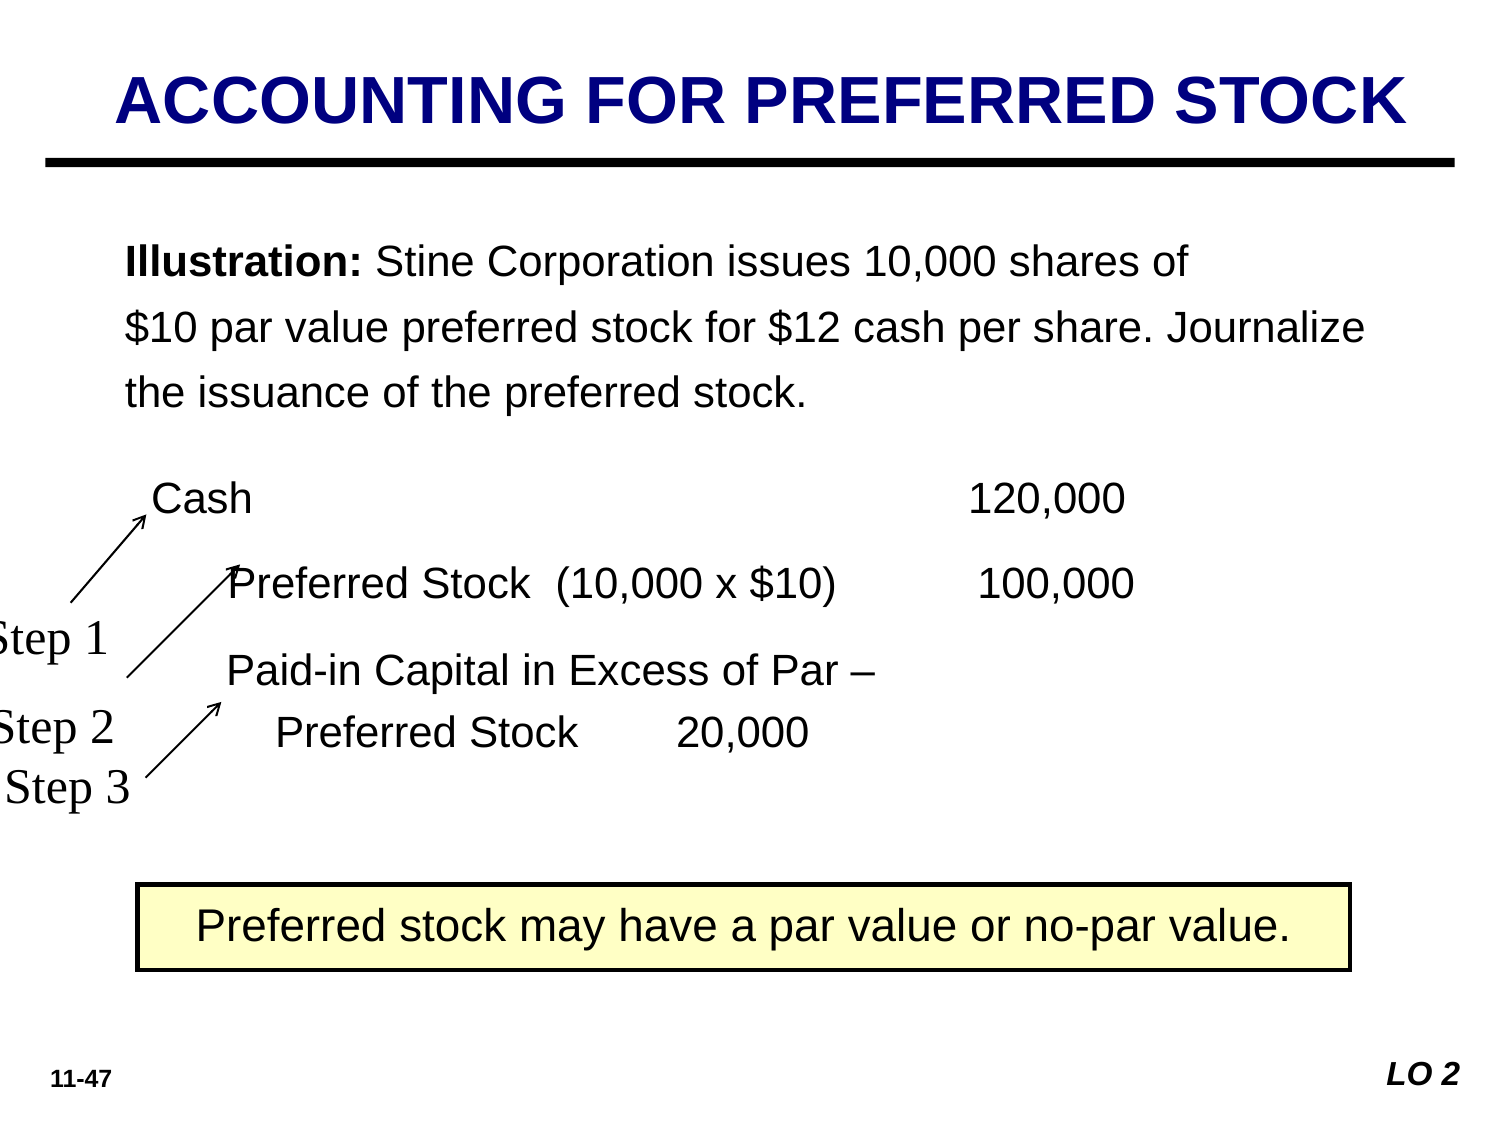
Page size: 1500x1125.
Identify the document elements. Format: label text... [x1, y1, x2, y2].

text_box Illustration: Stine Corporation issues 10,000 shares of $10 par value preferred stock for $12 cash per share. Journalize the issuance of the preferred stock. [99, 212, 1413, 425]
text_box Preferred stock may have a par value or no-par value. [137, 884, 1350, 970]
text_box Preferred Stock (10,000 x $10) 100,000 [152, 547, 1425, 623]
text_box Step 2 [0, 686, 131, 746]
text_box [127, 564, 241, 678]
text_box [71, 514, 147, 603]
text_box ACCOUNTING FOR PREFERRED STOCK [99, 50, 1438, 142]
text_box Step 1 [0, 596, 122, 672]
text_box LO 2 [1350, 1044, 1475, 1100]
text_box Cash 120,000 [136, 462, 1399, 538]
text_box Step 3 [0, 746, 146, 822]
text_box Paid-in Capital in Excess of Par – Preferred Stock 20,000 [136, 634, 1424, 788]
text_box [146, 701, 222, 778]
